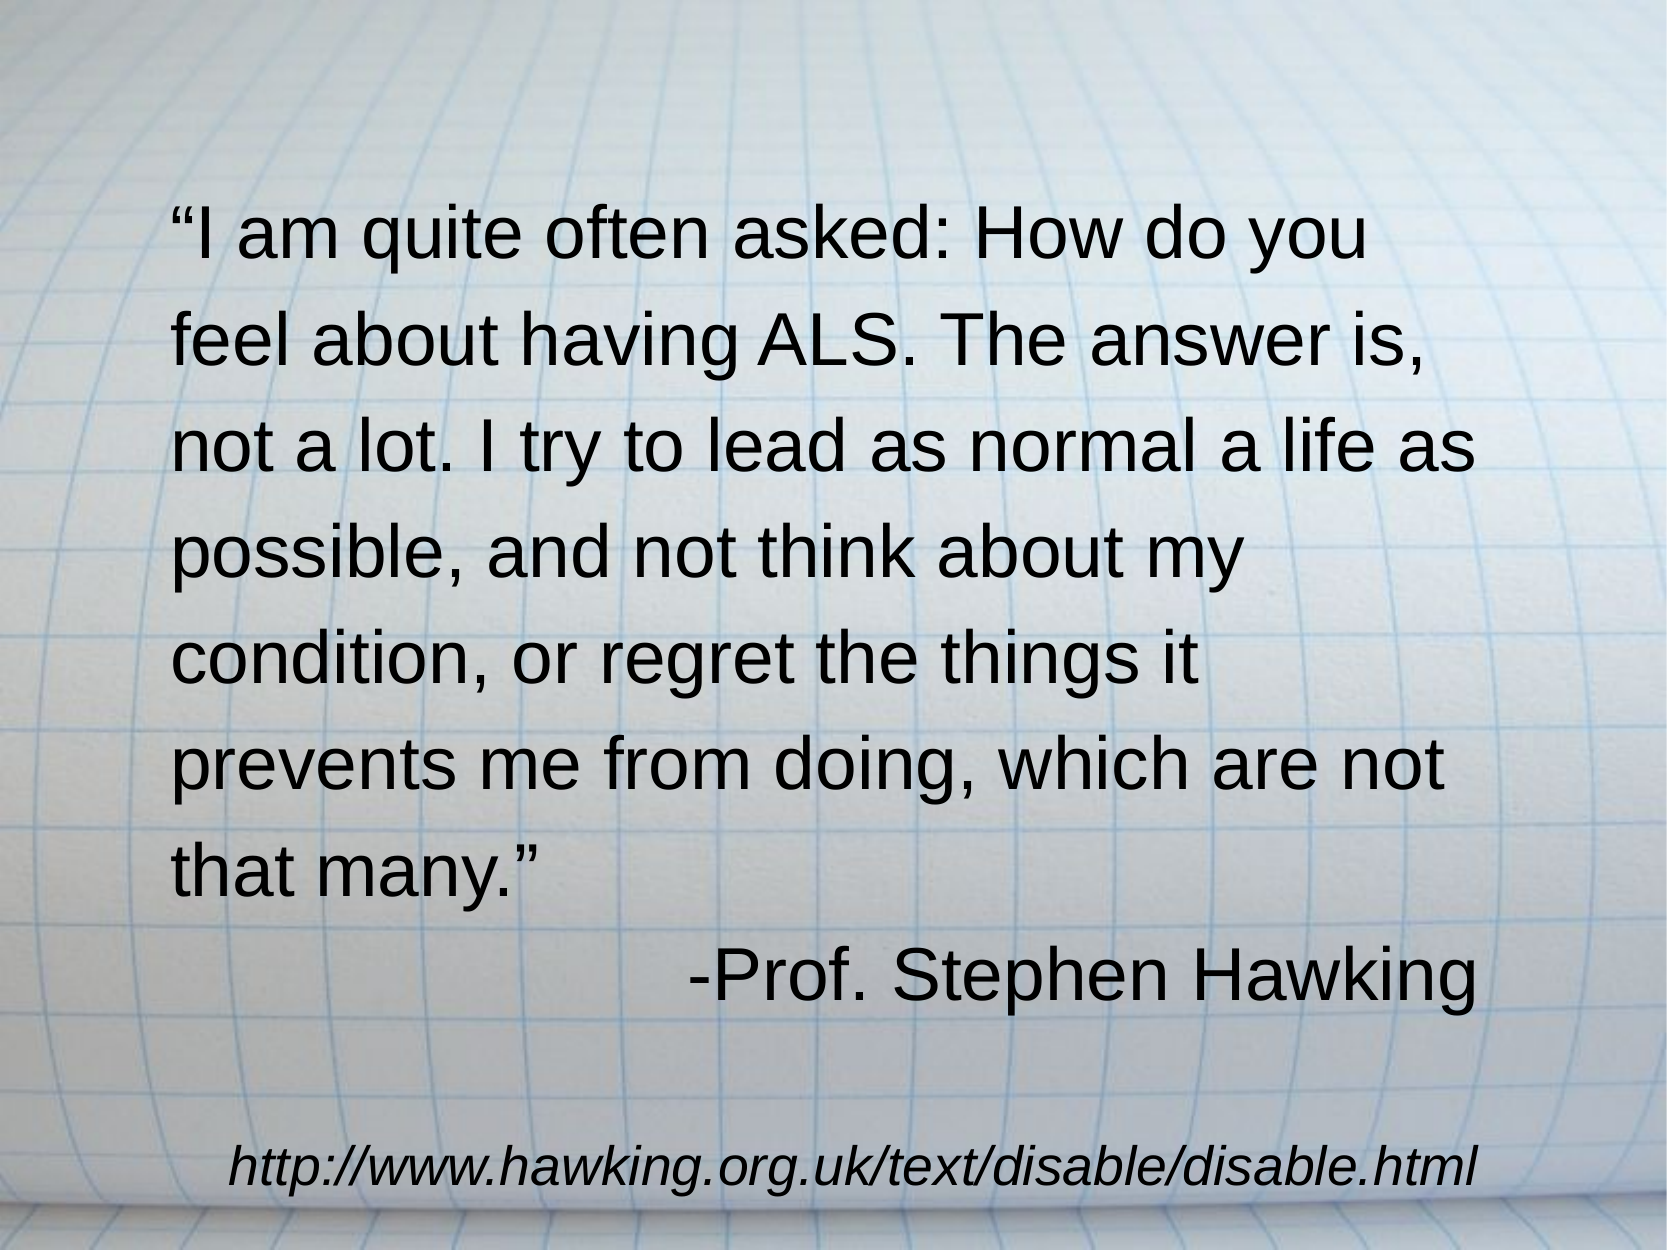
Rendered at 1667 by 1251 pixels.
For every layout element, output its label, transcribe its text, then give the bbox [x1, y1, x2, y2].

picture [0, 0, 1667, 1250]
text_box “I am quite often asked: How do you feel about having ALS. The answer is, not a lot. I try to lead as normal a life as possible, and not think about my condition, or regret the things it prevents me from doing, which are not that many.” -Prof. Stephen Hawking http://www.hawking.org.uk/text/disable/disable.html [163, 161, 1486, 1037]
